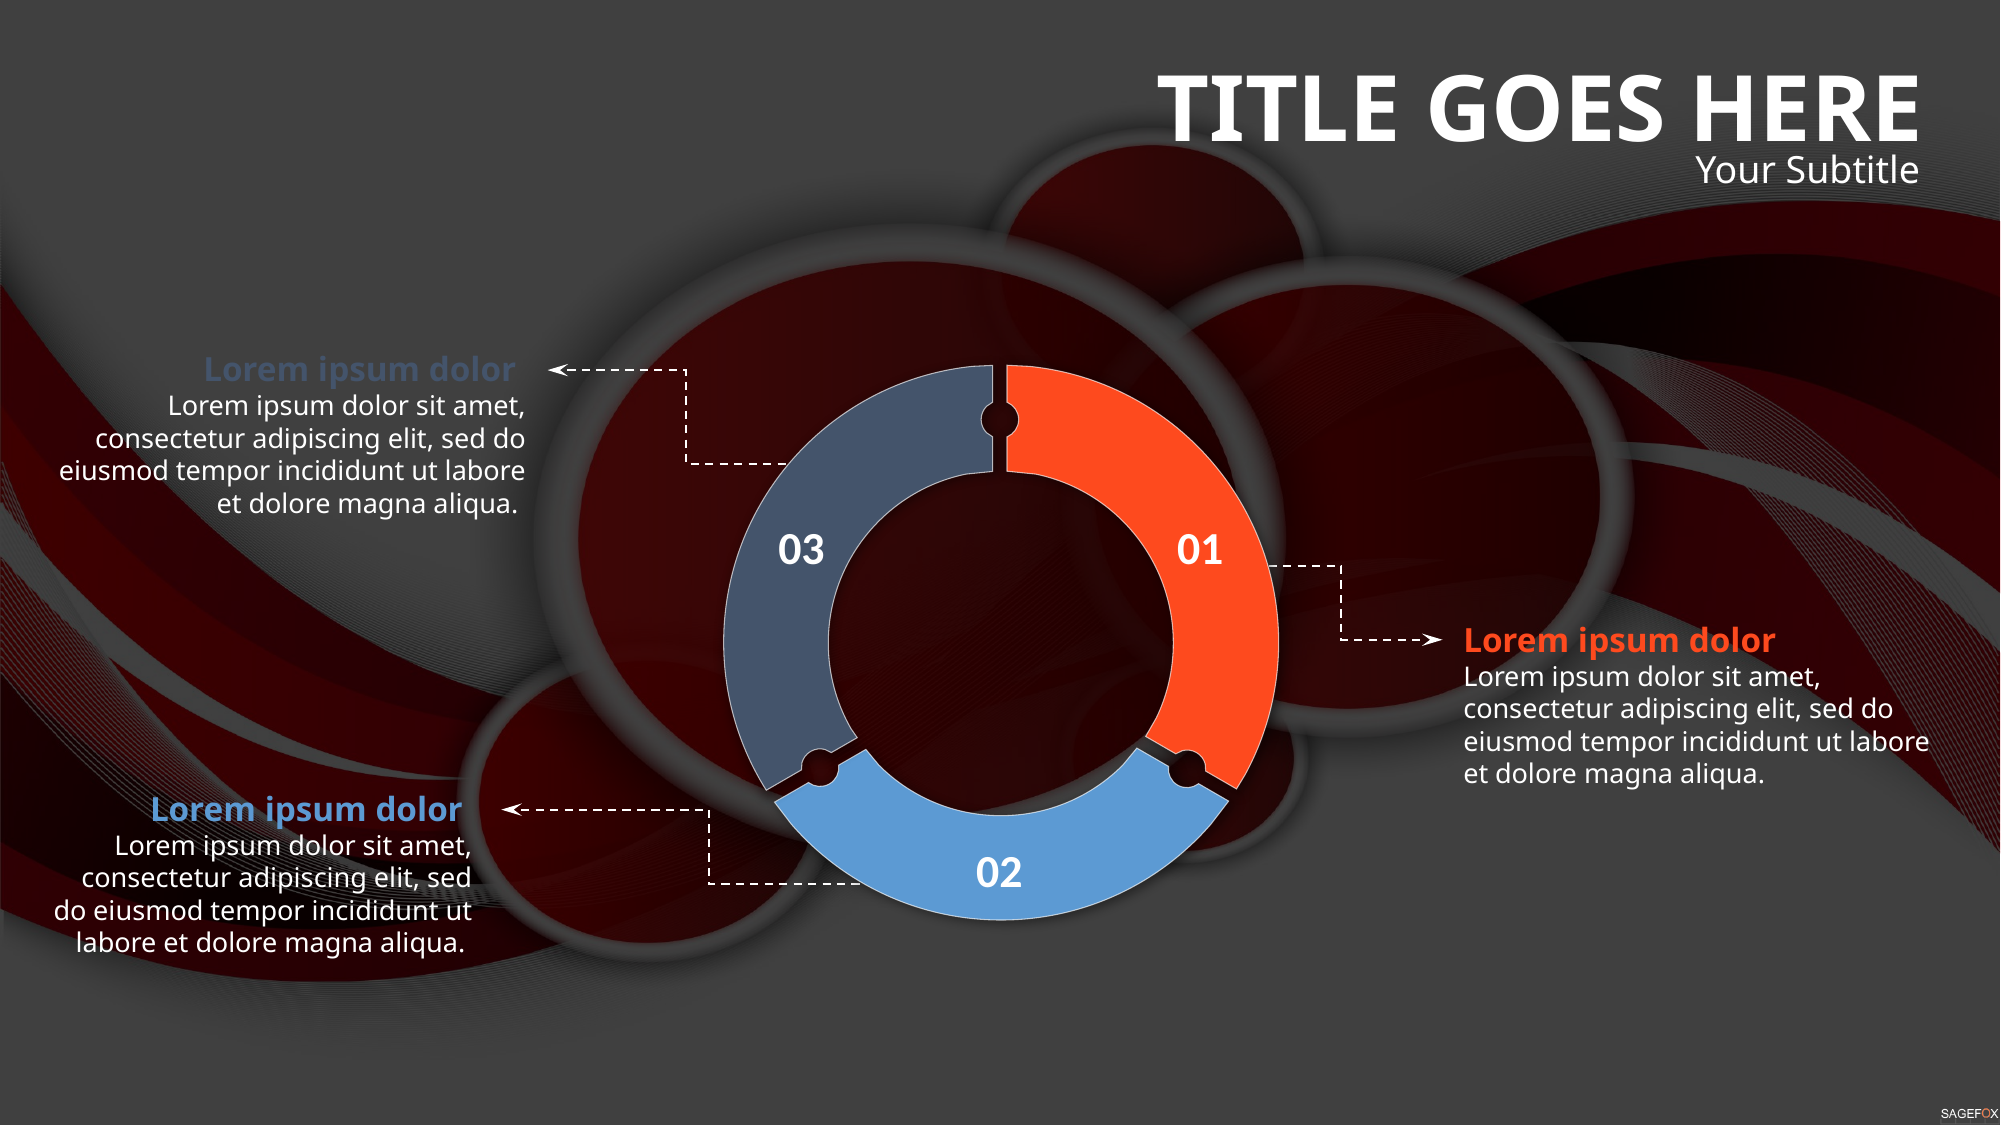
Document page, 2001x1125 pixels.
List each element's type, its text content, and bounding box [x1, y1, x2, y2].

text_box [1279, 565, 1443, 640]
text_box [1035, 42, 1939, 199]
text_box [774, 748, 1229, 920]
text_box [723, 365, 993, 791]
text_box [501, 809, 774, 885]
text_box Lorem ipsum dolor Lorem ipsum dolor sit amet, consectetur adipiscing elit, sed do eiusmod tempor incididunt ut labore et dolore magna aliqua. [36, 783, 482, 964]
picture [0, 0, 2001, 1125]
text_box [1006, 365, 1279, 789]
text_box Lorem ipsum dolor Lorem ipsum dolor sit amet, consectetur adipiscing elit, sed do eiusmod tempor incididunt ut labore et dolore magna aliqua. [1453, 613, 1947, 794]
text_box Lorem ipsum dolor Lorem ipsum dolor sit amet, consectetur adipiscing elit, sed do eiusmod tempor incididunt ut labore et dolore magna aliqua. [38, 343, 536, 524]
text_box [547, 370, 723, 464]
